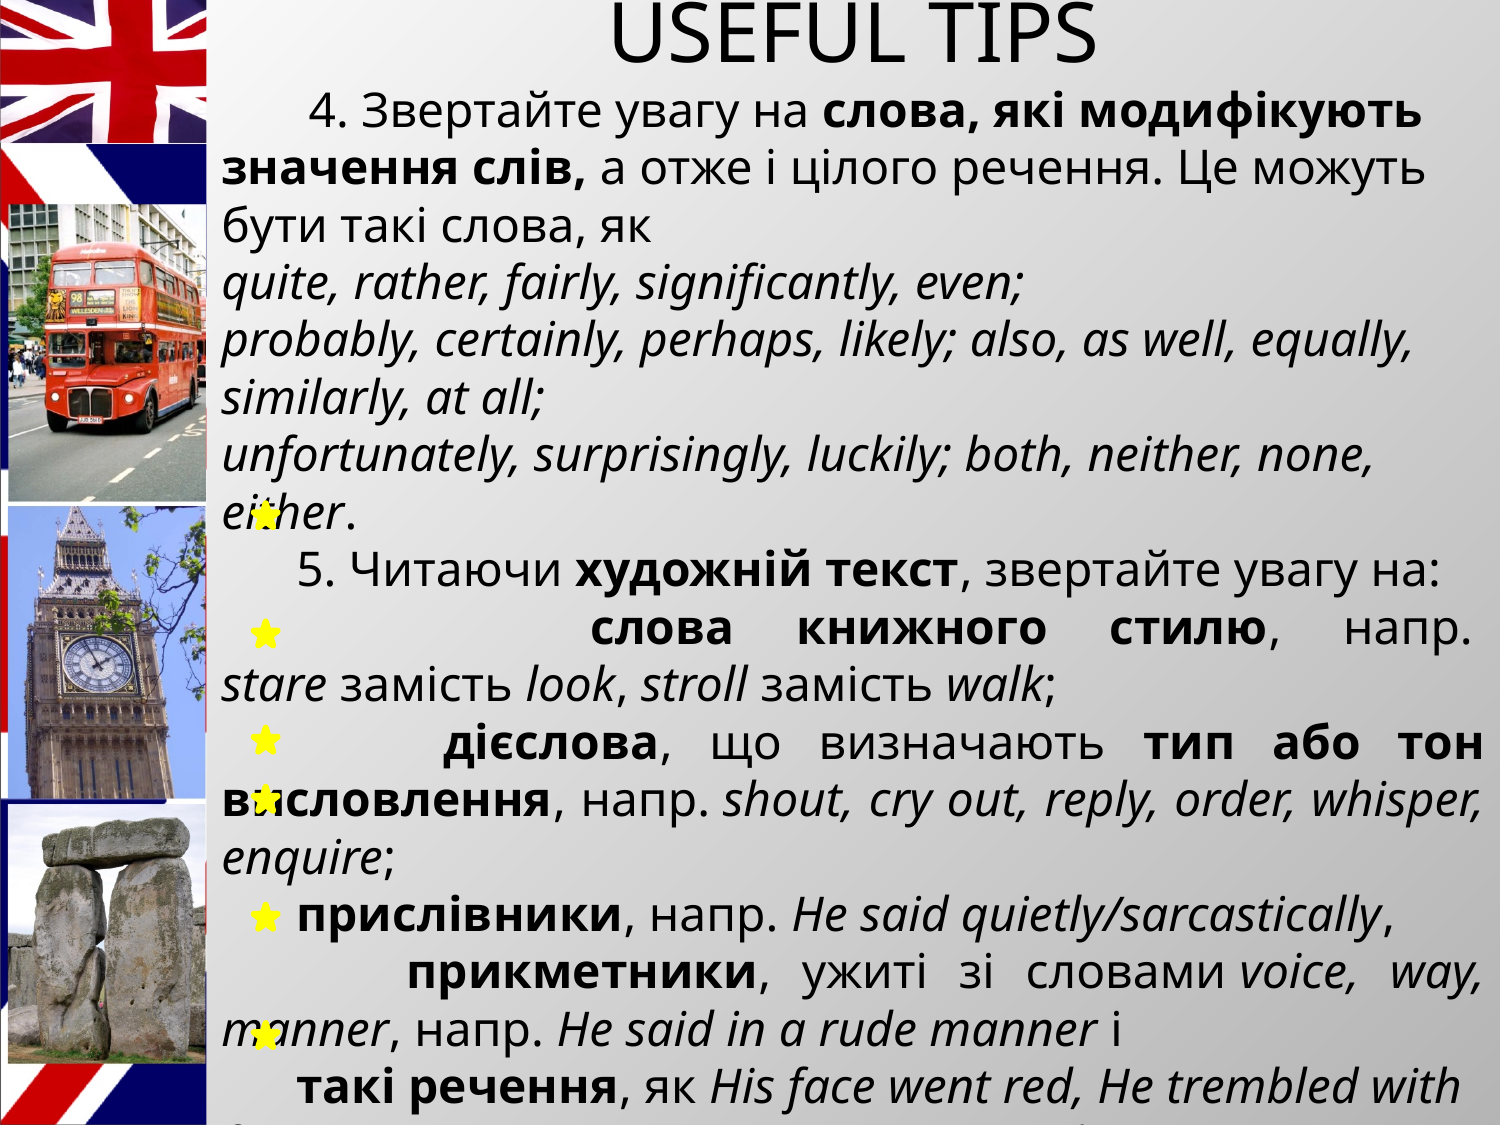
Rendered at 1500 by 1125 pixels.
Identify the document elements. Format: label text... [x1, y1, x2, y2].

text_box [250, 783, 281, 814]
text_box [250, 500, 281, 531]
text_box [250, 724, 281, 755]
text_box [250, 1020, 281, 1050]
text_box USEFUL TIPS 4. Звертайте увагу на слова, які модифікують значення слів, а отже і цілого речення. Це можуть бути такі слова, як quite, rather, fairly, significantly, even; probably, certainly, perhaps, likely; also, as well, equally, similarly, at all; unfortunately, surprisingly, luckily; both, neither, none, either. 5. Читаючи художній текст, звертайте увагу на: слова книжного стилю, напр. stare замість look, stroll замість walk; дієслова, що визначають тип або тон висловлення, напр. shout, cry out, reply, order, whisper, enquire; прислівники, напр. He said quietly/sarcastically, прикметники, ужиті зі словами voice, way, manner, напр. He said in a rude manner і такі речення, як His face went red, He trembled with fear – вони також визначають тип або тон висловлення; речення з фразовими дієсловами: вони зазвичай мають відповідники, напр. work out означає solve, be successful. [212, 0, 1500, 1125]
text_box [250, 901, 281, 932]
text_box [250, 618, 281, 649]
picture [0, 0, 207, 1125]
